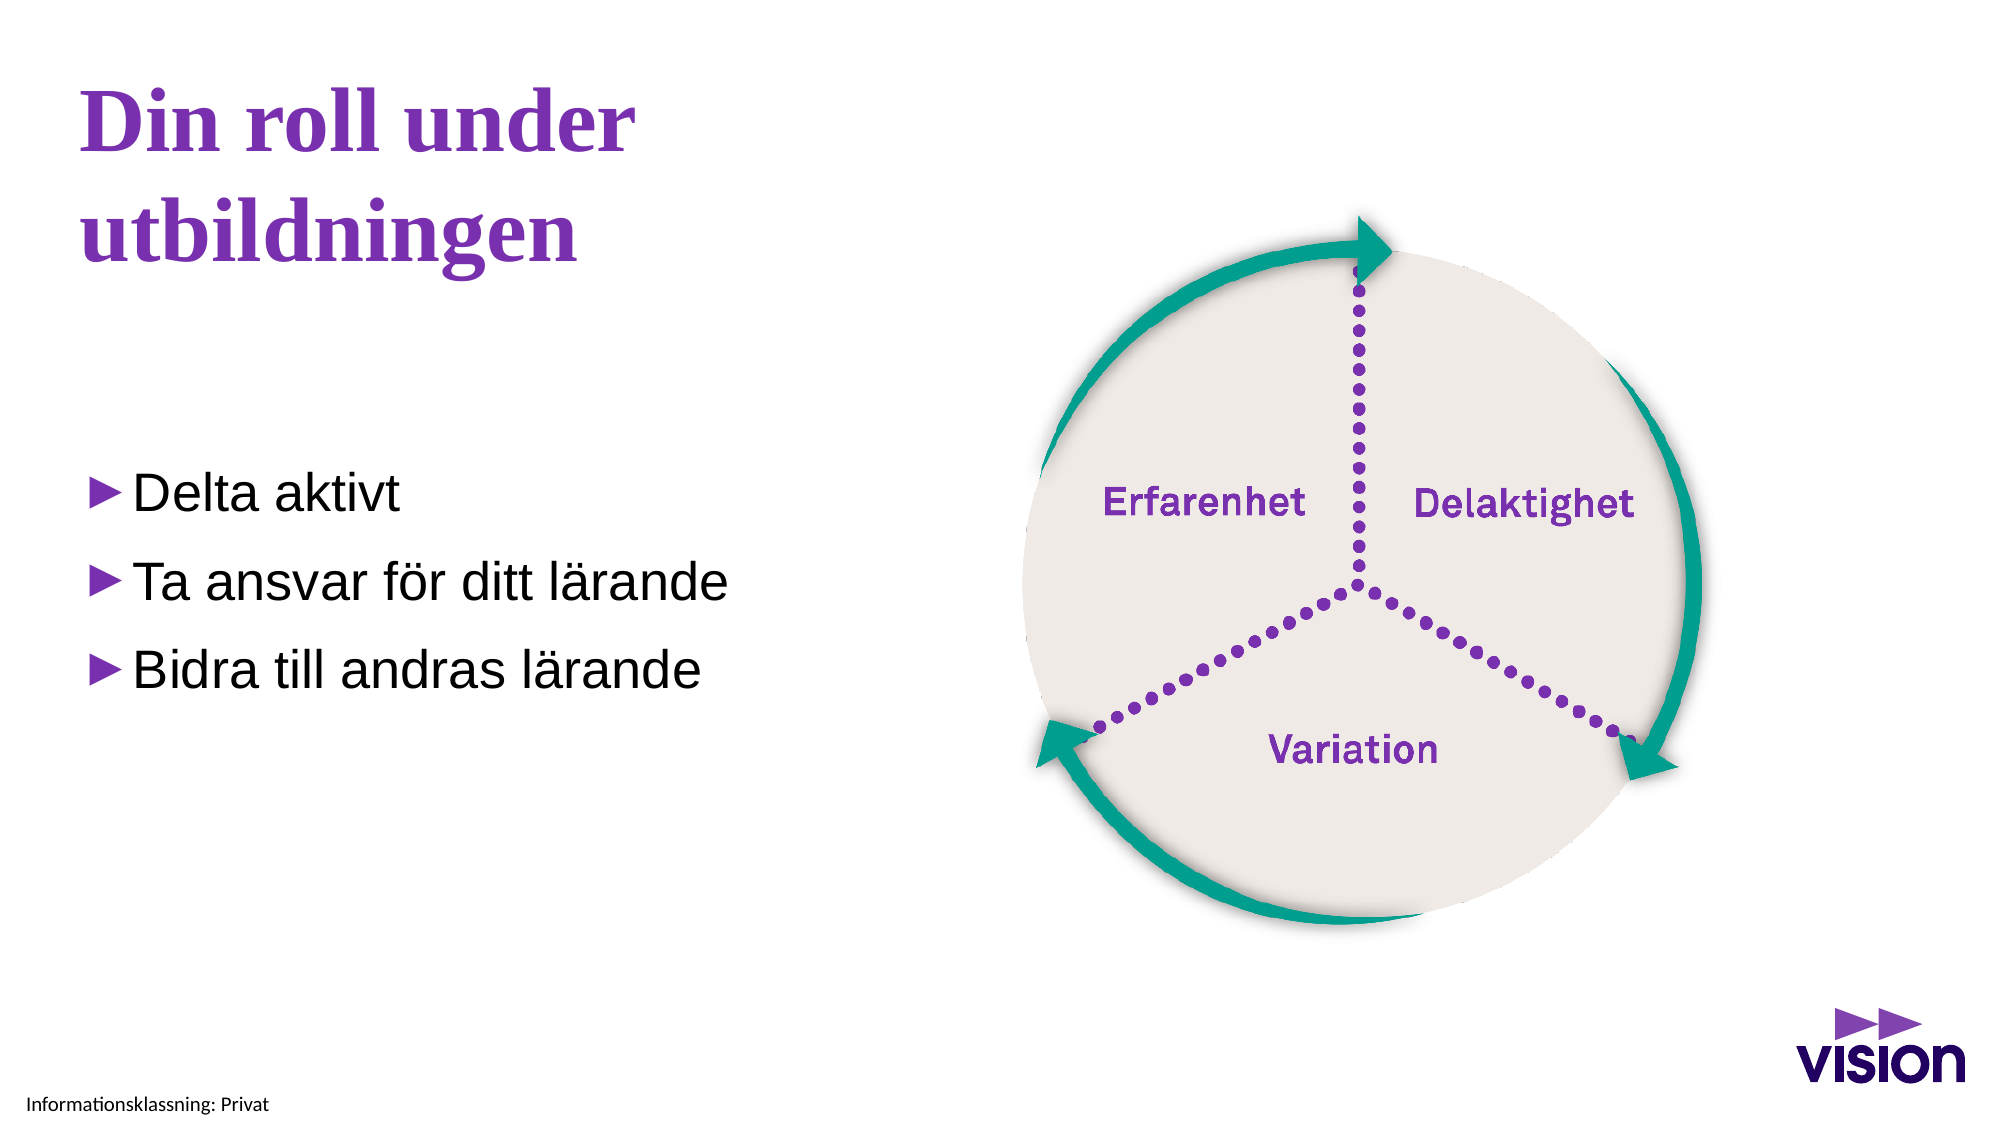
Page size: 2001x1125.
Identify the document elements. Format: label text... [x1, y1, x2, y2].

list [1011, 191, 1726, 948]
title Din roll under utbildningen [79, 59, 1674, 274]
list Delta aktivt Ta ansvar för ditt lärande Bidra till andras lärande [79, 449, 981, 848]
